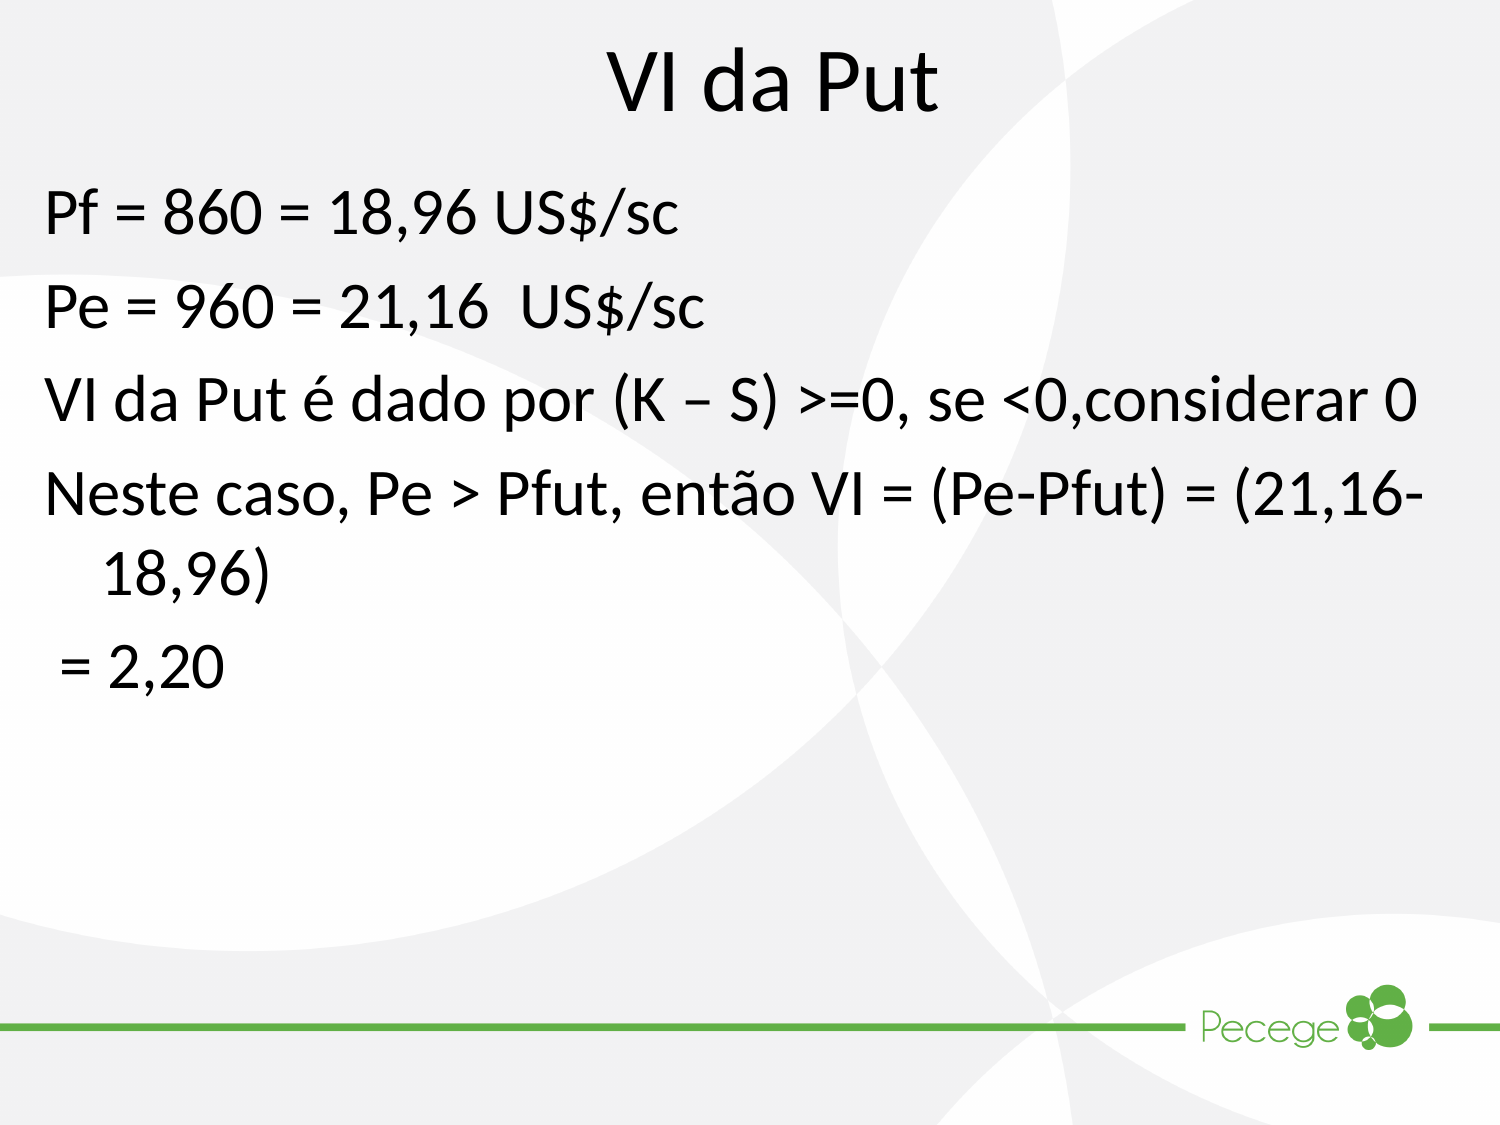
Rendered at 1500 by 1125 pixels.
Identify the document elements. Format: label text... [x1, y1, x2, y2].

list Pf = 860 = 18,96 US$/sc Pe = 960 = 21,16 US$/sc VI da Put é dado por (K – S) >=0, se <0,considerar 0 Neste caso, Pe > Pfut, então VI = (Pe-Pfut) = (21,16-18,96) = 2,20 [29, 160, 1471, 799]
picture [0, 0, 1500, 1125]
title VI da Put [76, 0, 1471, 149]
